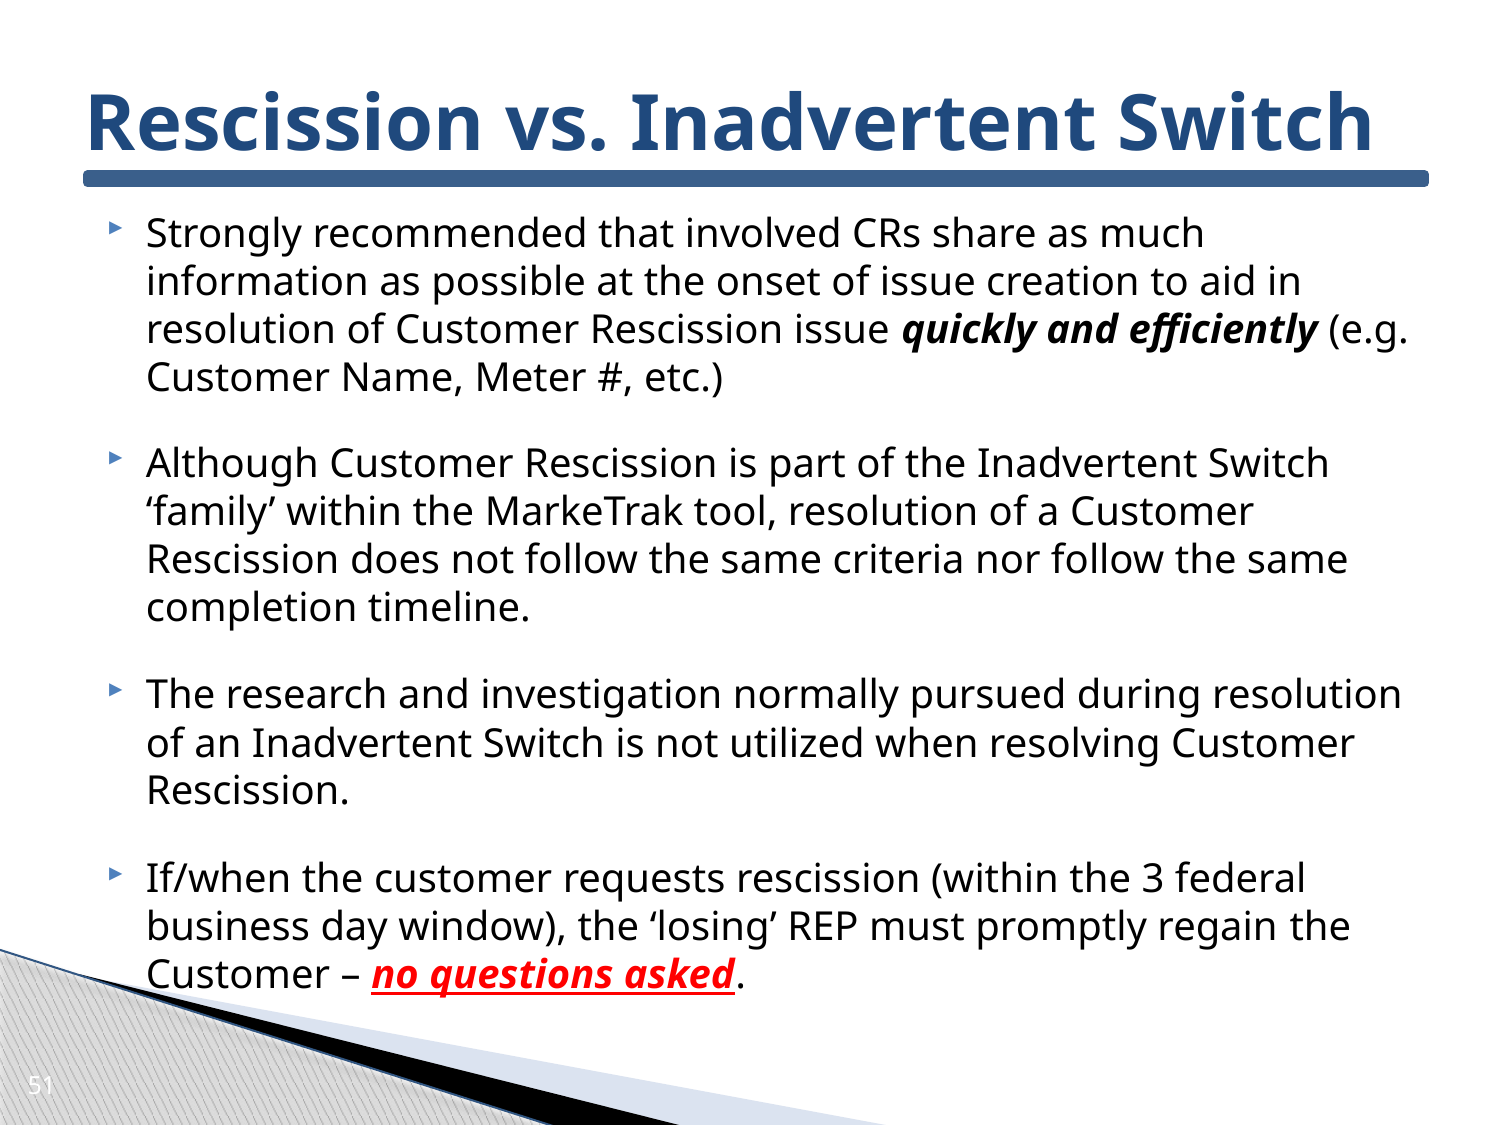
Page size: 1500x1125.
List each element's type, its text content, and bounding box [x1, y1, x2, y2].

title Rescission vs. Inadvertent Switch [70, 25, 1421, 214]
list Strongly recommended that involved CRs share as much information as possible at the onset of issue creation to aid in resolution of Customer Rescission issue quickly and efficiently (e.g. Customer Name, Meter #, etc.) Although Customer Rescission is part of the Inadvertent Switch ‘family’ within the MarkeTrak tool, resolution of a Customer Rescission does not follow the same criteria nor follow the same completion timeline. The research and investigation normally pursued during resolution of an Inadvertent Switch is not utilized when resolving Customer Rescission. If/when the customer requests rescission (within the 3 federal business day window), the ‘losing’ REP must promptly regain the Customer – no questions asked. [75, 200, 1450, 1014]
slide_number 51 [12, 1051, 150, 1112]
